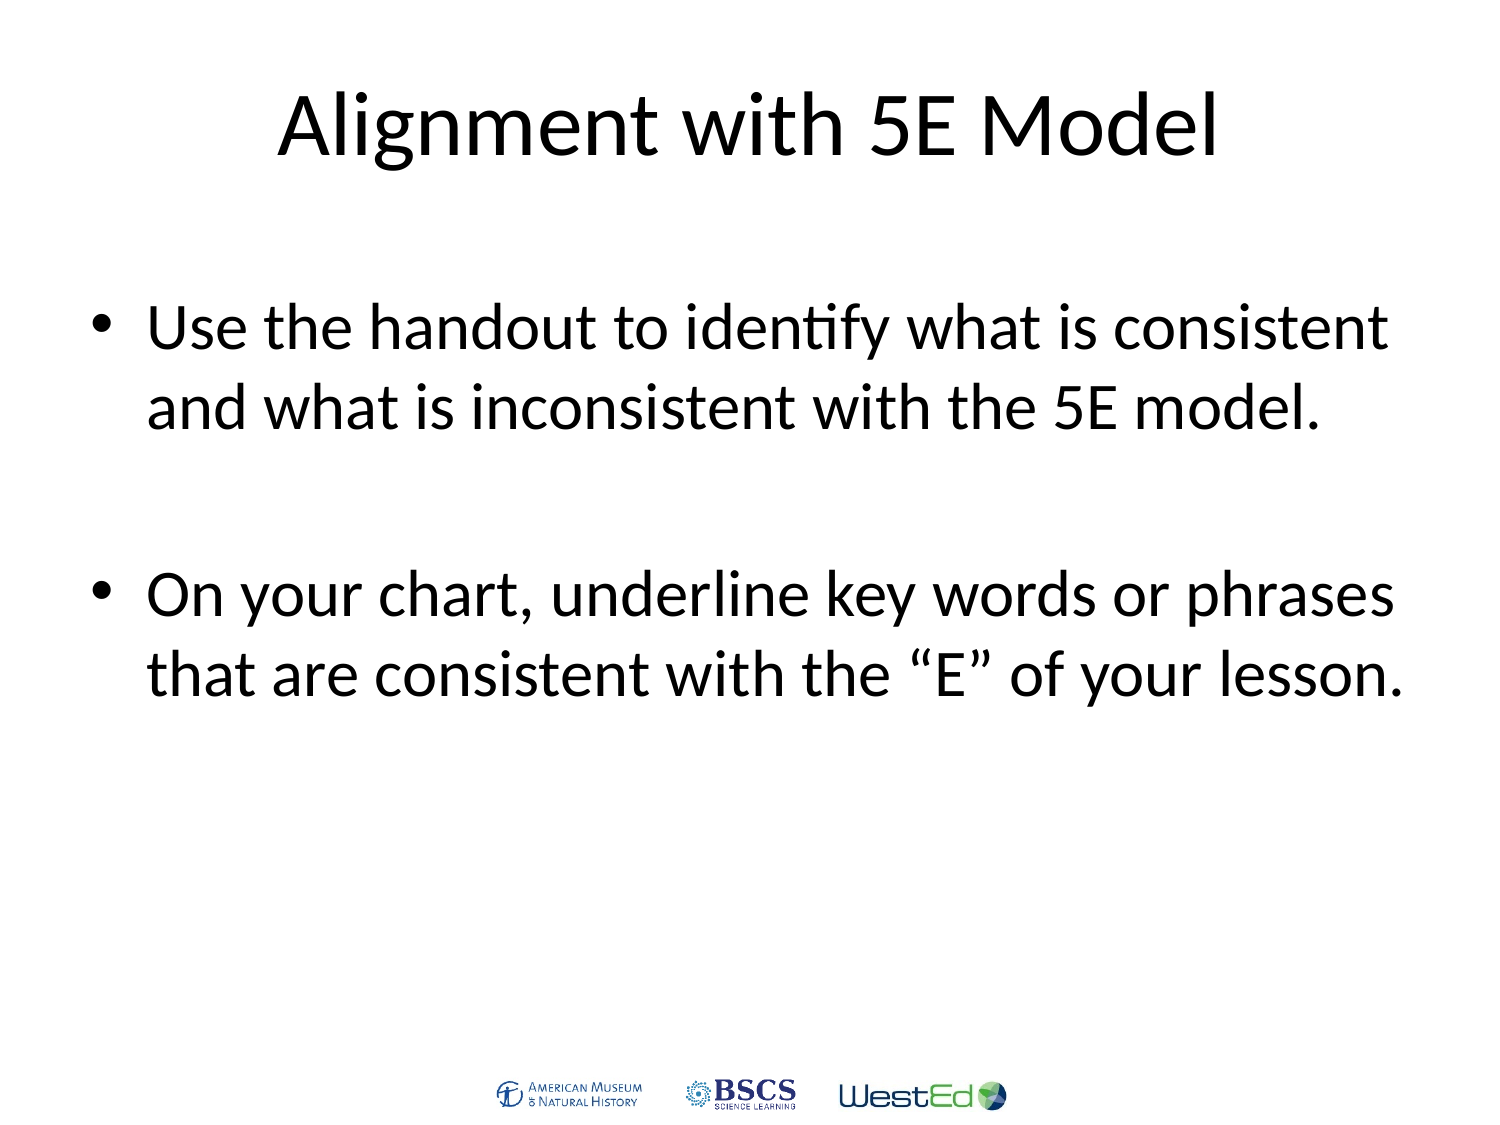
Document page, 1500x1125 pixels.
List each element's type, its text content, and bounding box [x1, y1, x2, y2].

list Use the handout to identify what is consistent and what is inconsistent with the 5E model. On your chart, underline key words or phrases that are consistent with the “E” of your lesson. [75, 275, 1450, 1063]
title Alignment with 5E Model [75, 24, 1425, 213]
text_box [493, 1077, 1007, 1112]
